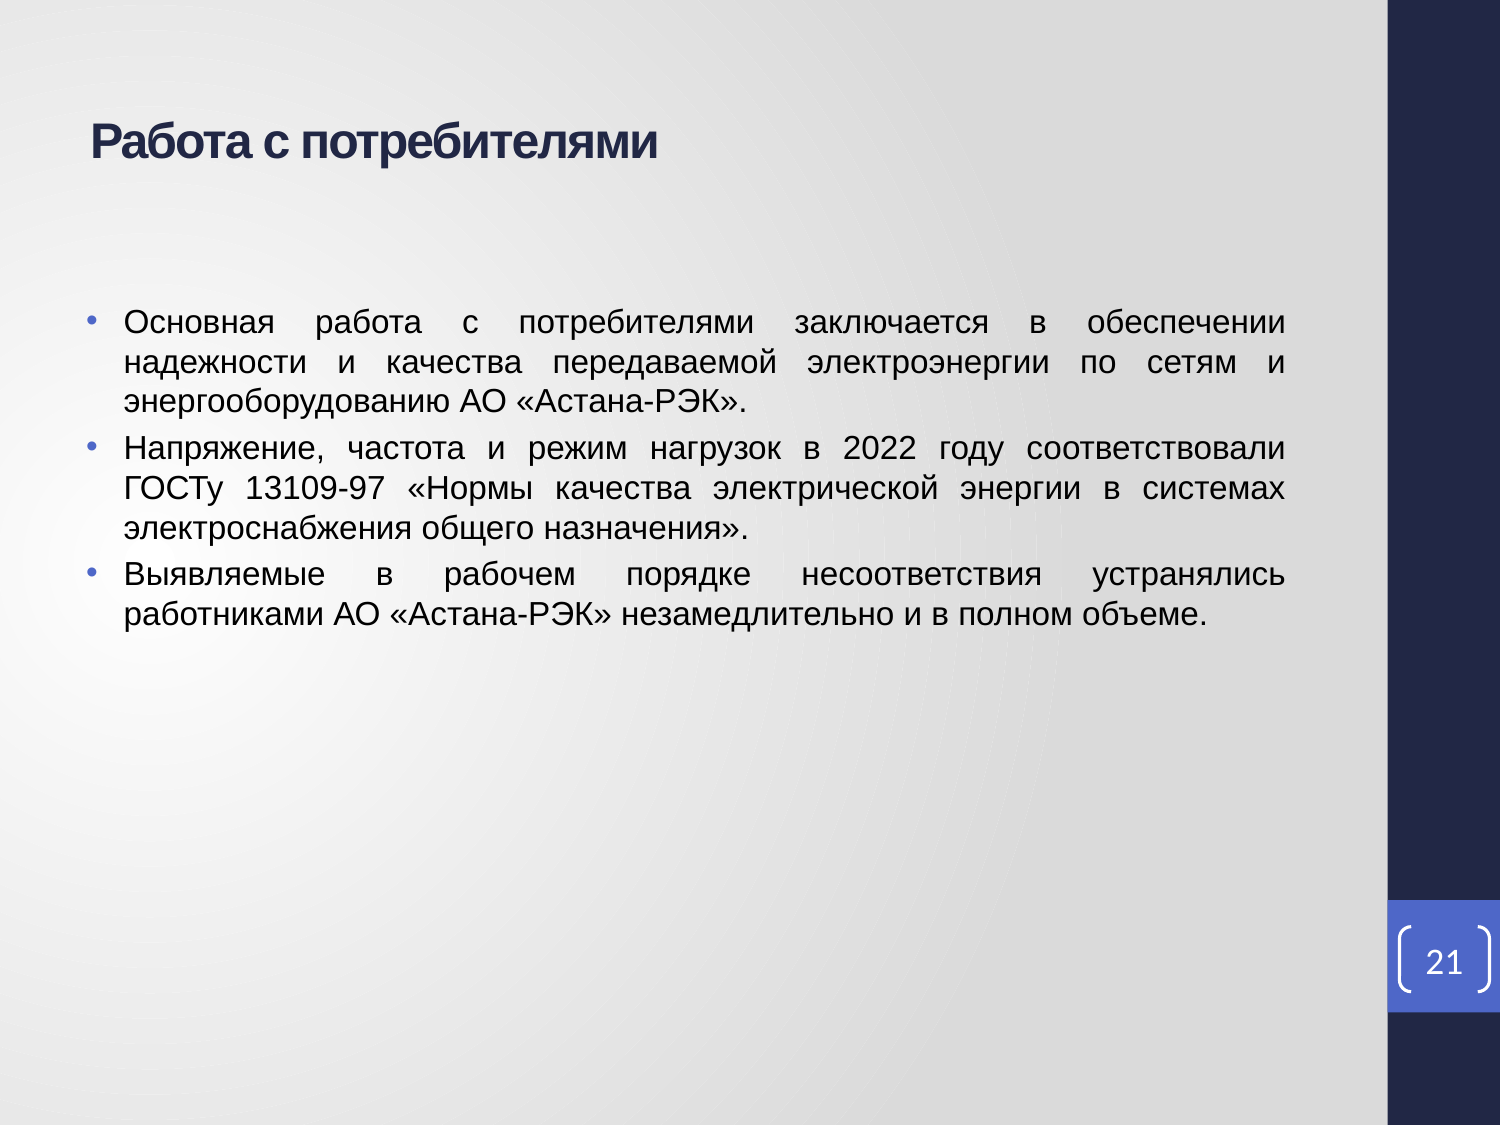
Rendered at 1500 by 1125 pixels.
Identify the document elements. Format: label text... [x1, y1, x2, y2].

title Работа с потребителями [75, 45, 1325, 233]
list Основная работа с потребителями заключается в обеспечении надежности и качества передаваемой электроэнергии по сетям и энергооборудованию АО «Астана-РЭК». Напряжение, частота и режим нагрузок в 2022 году соответствовали ГОСТу 13109-97 «Нормы качества электрической энергии в системах электроснабжения общего назначения». Выявляемые в рабочем порядке несоответствия устранялись работниками АО «Астана-РЭК» незамедлительно и в полном объеме. [52, 292, 1303, 1080]
slide_number 21 [1397, 925, 1492, 994]
